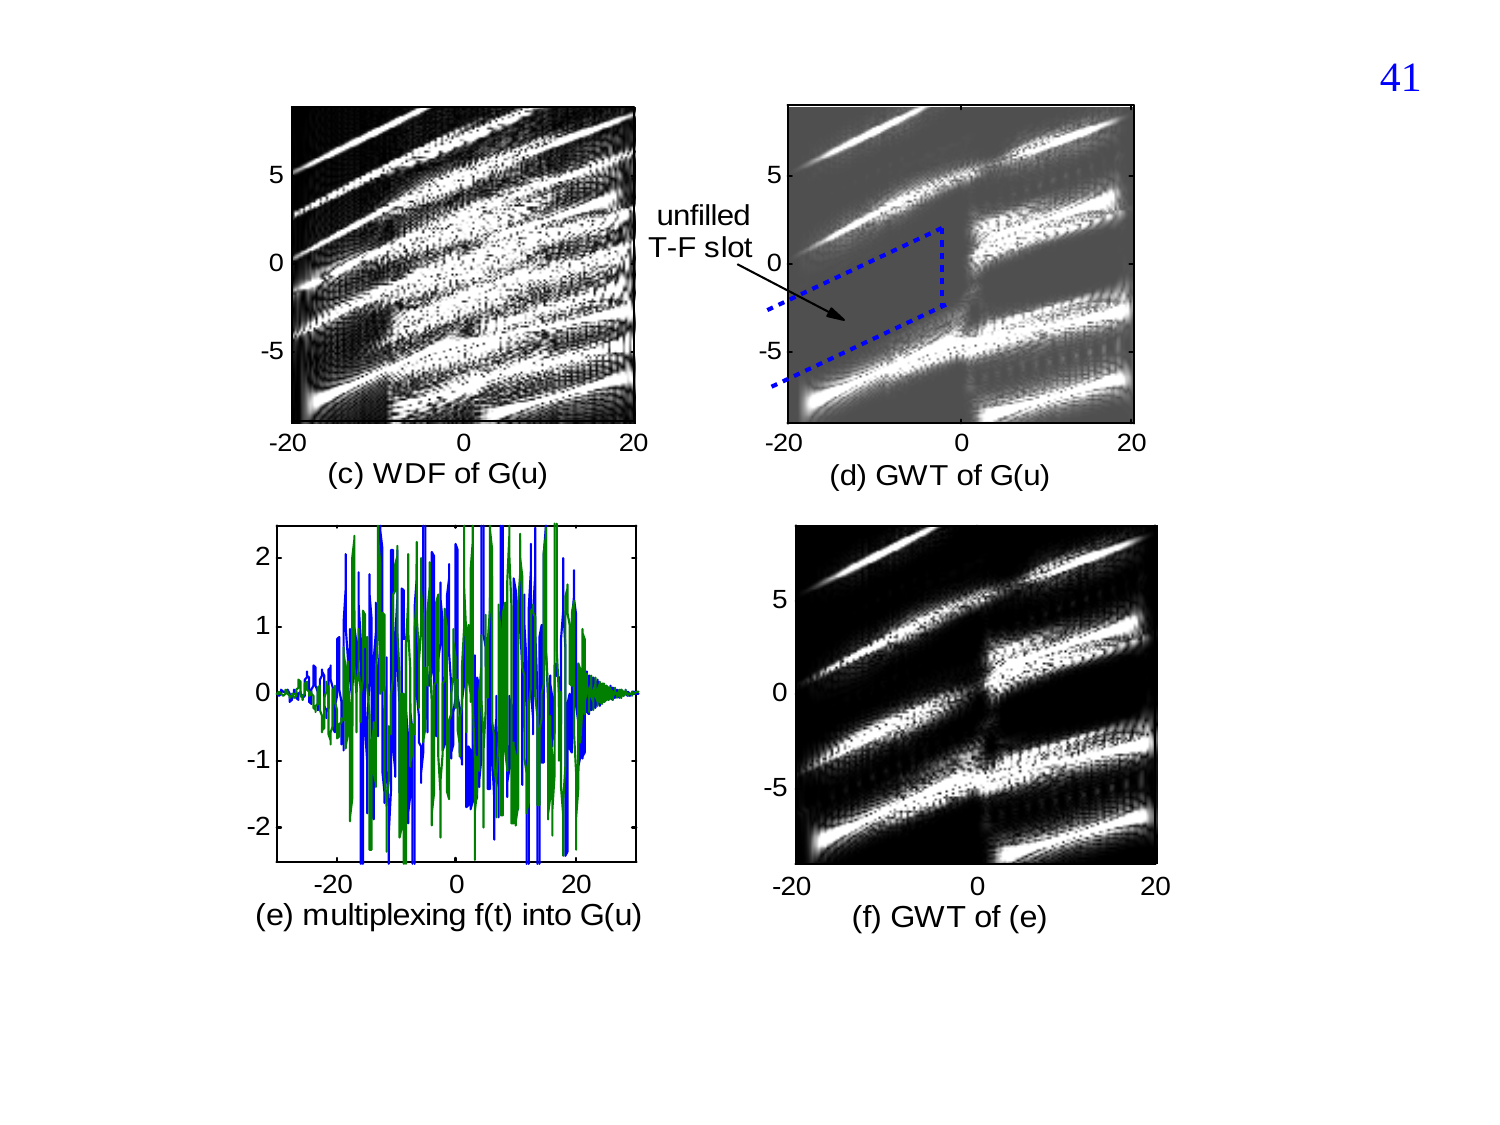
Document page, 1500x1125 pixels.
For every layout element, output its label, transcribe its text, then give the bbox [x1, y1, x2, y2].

slide_number 312 [1304, 42, 1437, 122]
picture [123, 89, 1255, 946]
